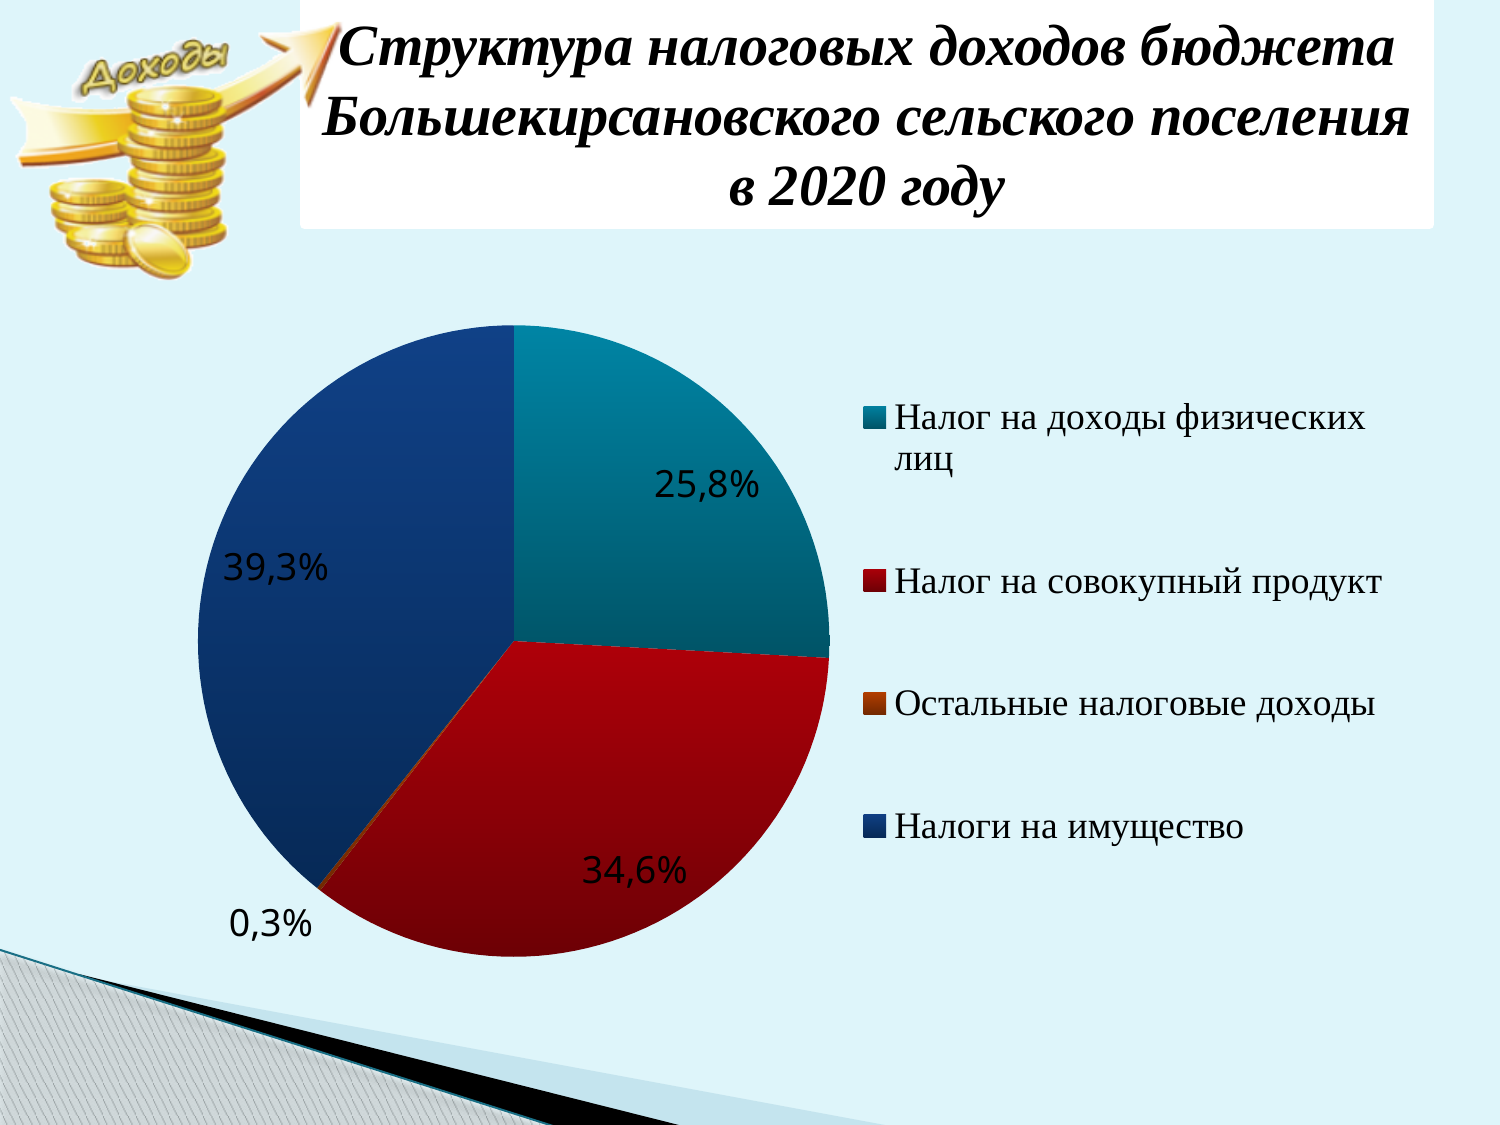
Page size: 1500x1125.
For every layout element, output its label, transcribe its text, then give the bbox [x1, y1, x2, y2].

picture [0, 0, 352, 305]
text_box Структура налоговых доходов бюджета Большекирсановского сельского поселения в 2020 году [352, 0, 1434, 229]
chart [81, 257, 1419, 1091]
